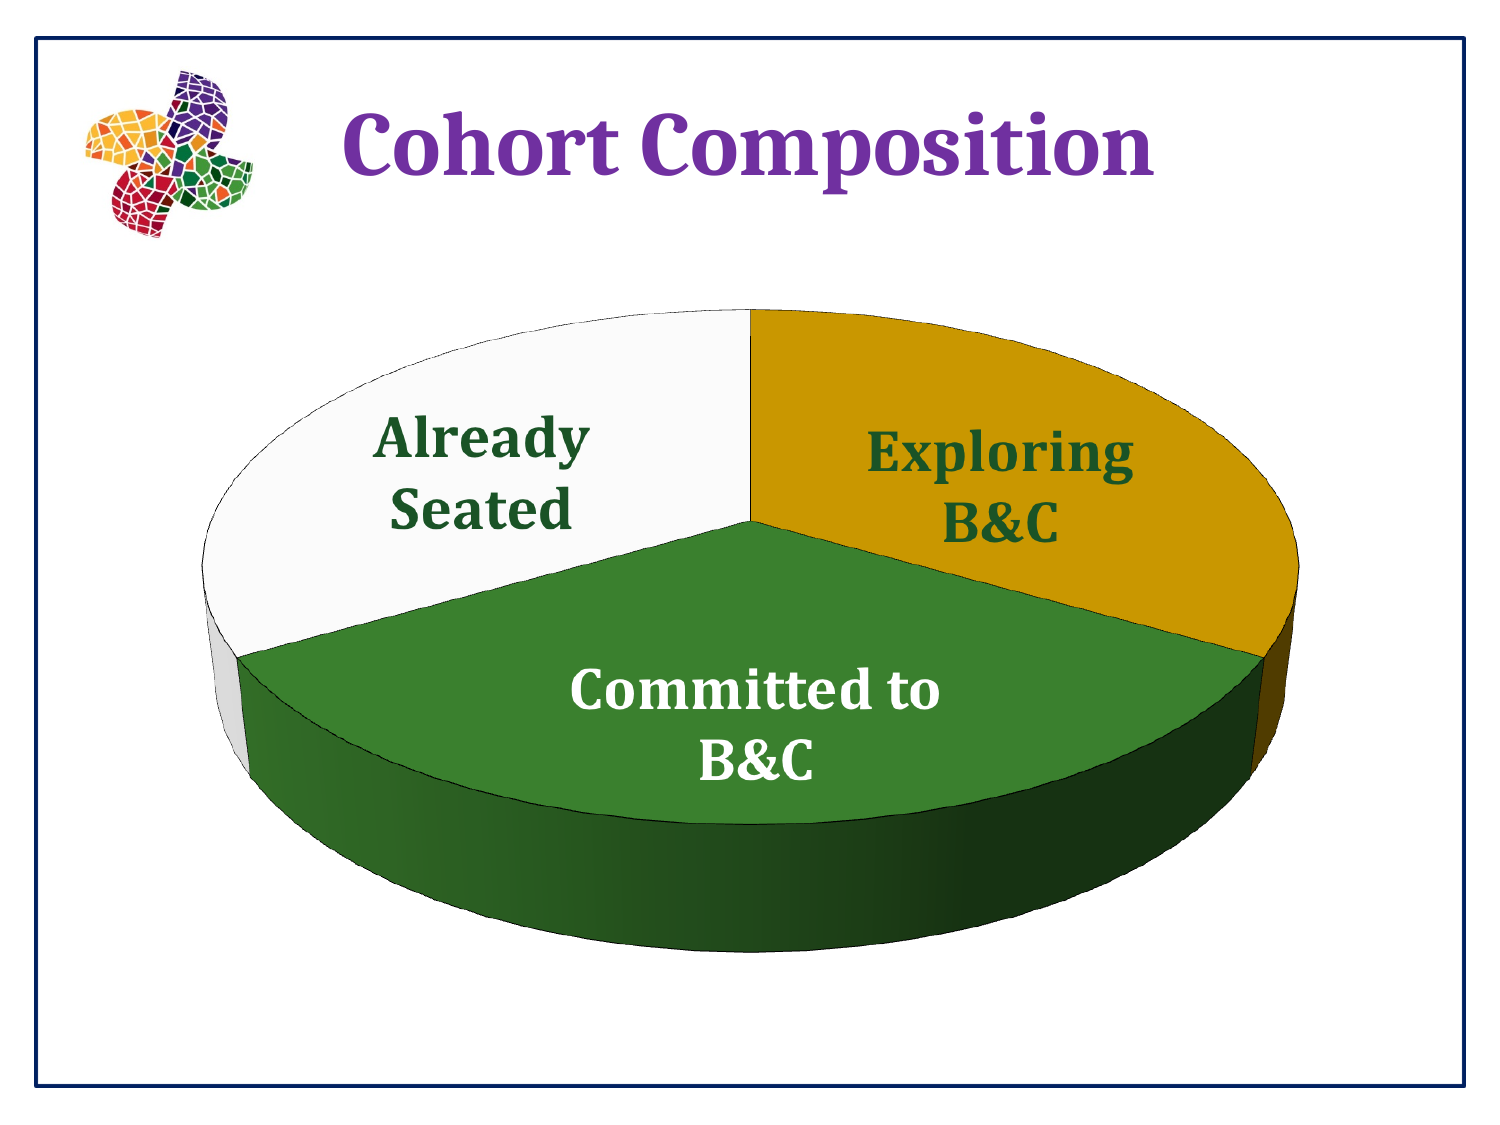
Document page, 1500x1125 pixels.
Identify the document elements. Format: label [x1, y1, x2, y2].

list [154, 262, 1346, 1006]
picture [34, 36, 1466, 1089]
